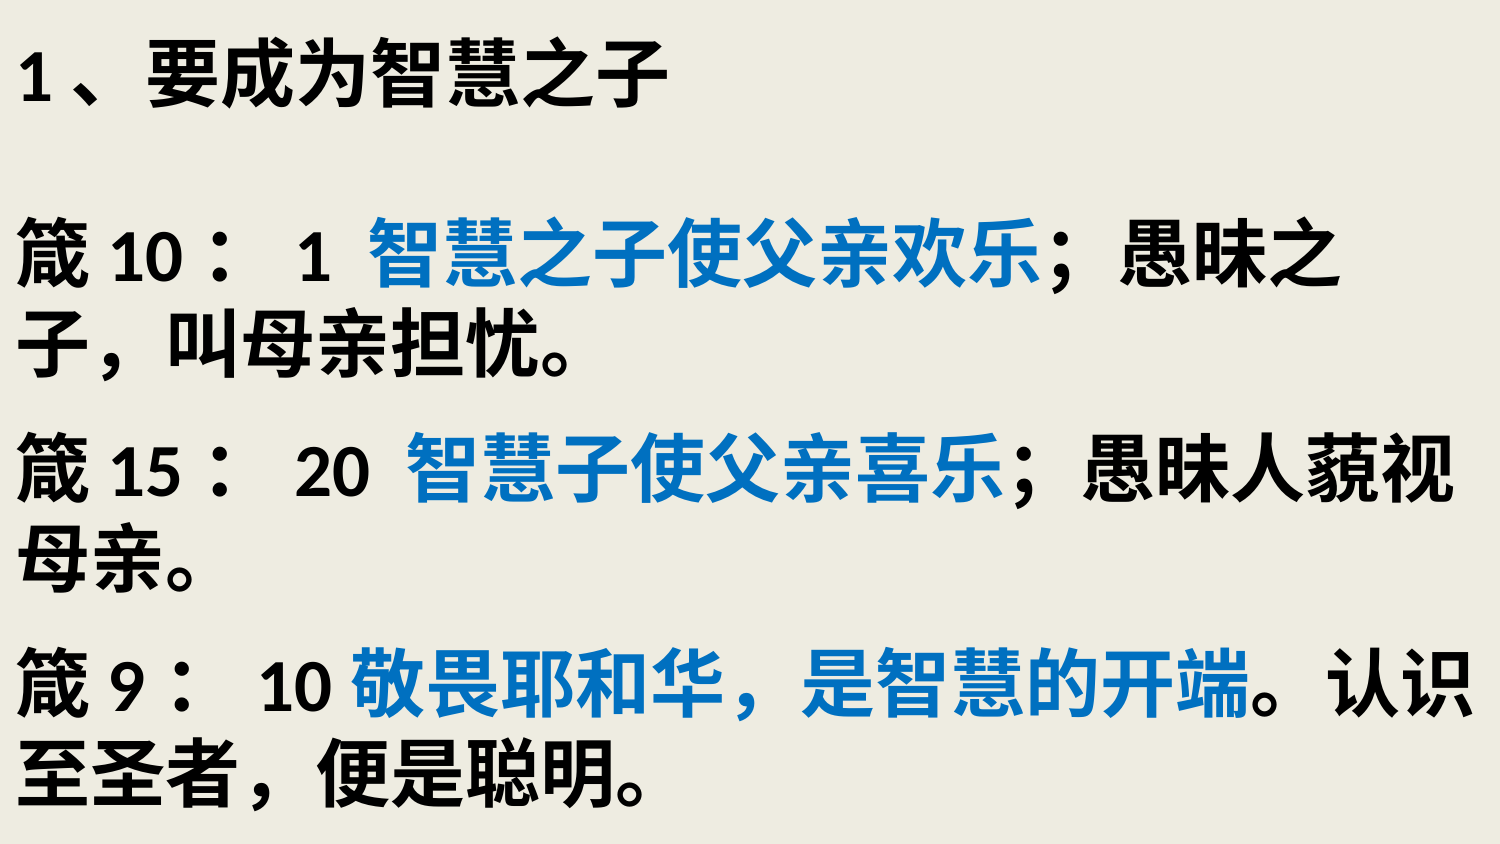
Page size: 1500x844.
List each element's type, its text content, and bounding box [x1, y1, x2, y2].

title 1、要成为智慧之子 箴10：1 智慧之子使父亲欢乐；愚昧之子，叫母亲担忧。 箴15：20 智慧子使父亲喜乐；愚昧人藐视母亲。 箴9：10敬畏耶和华，是智慧的开端。认识至圣者，便是聪明。 [0, 0, 1500, 844]
